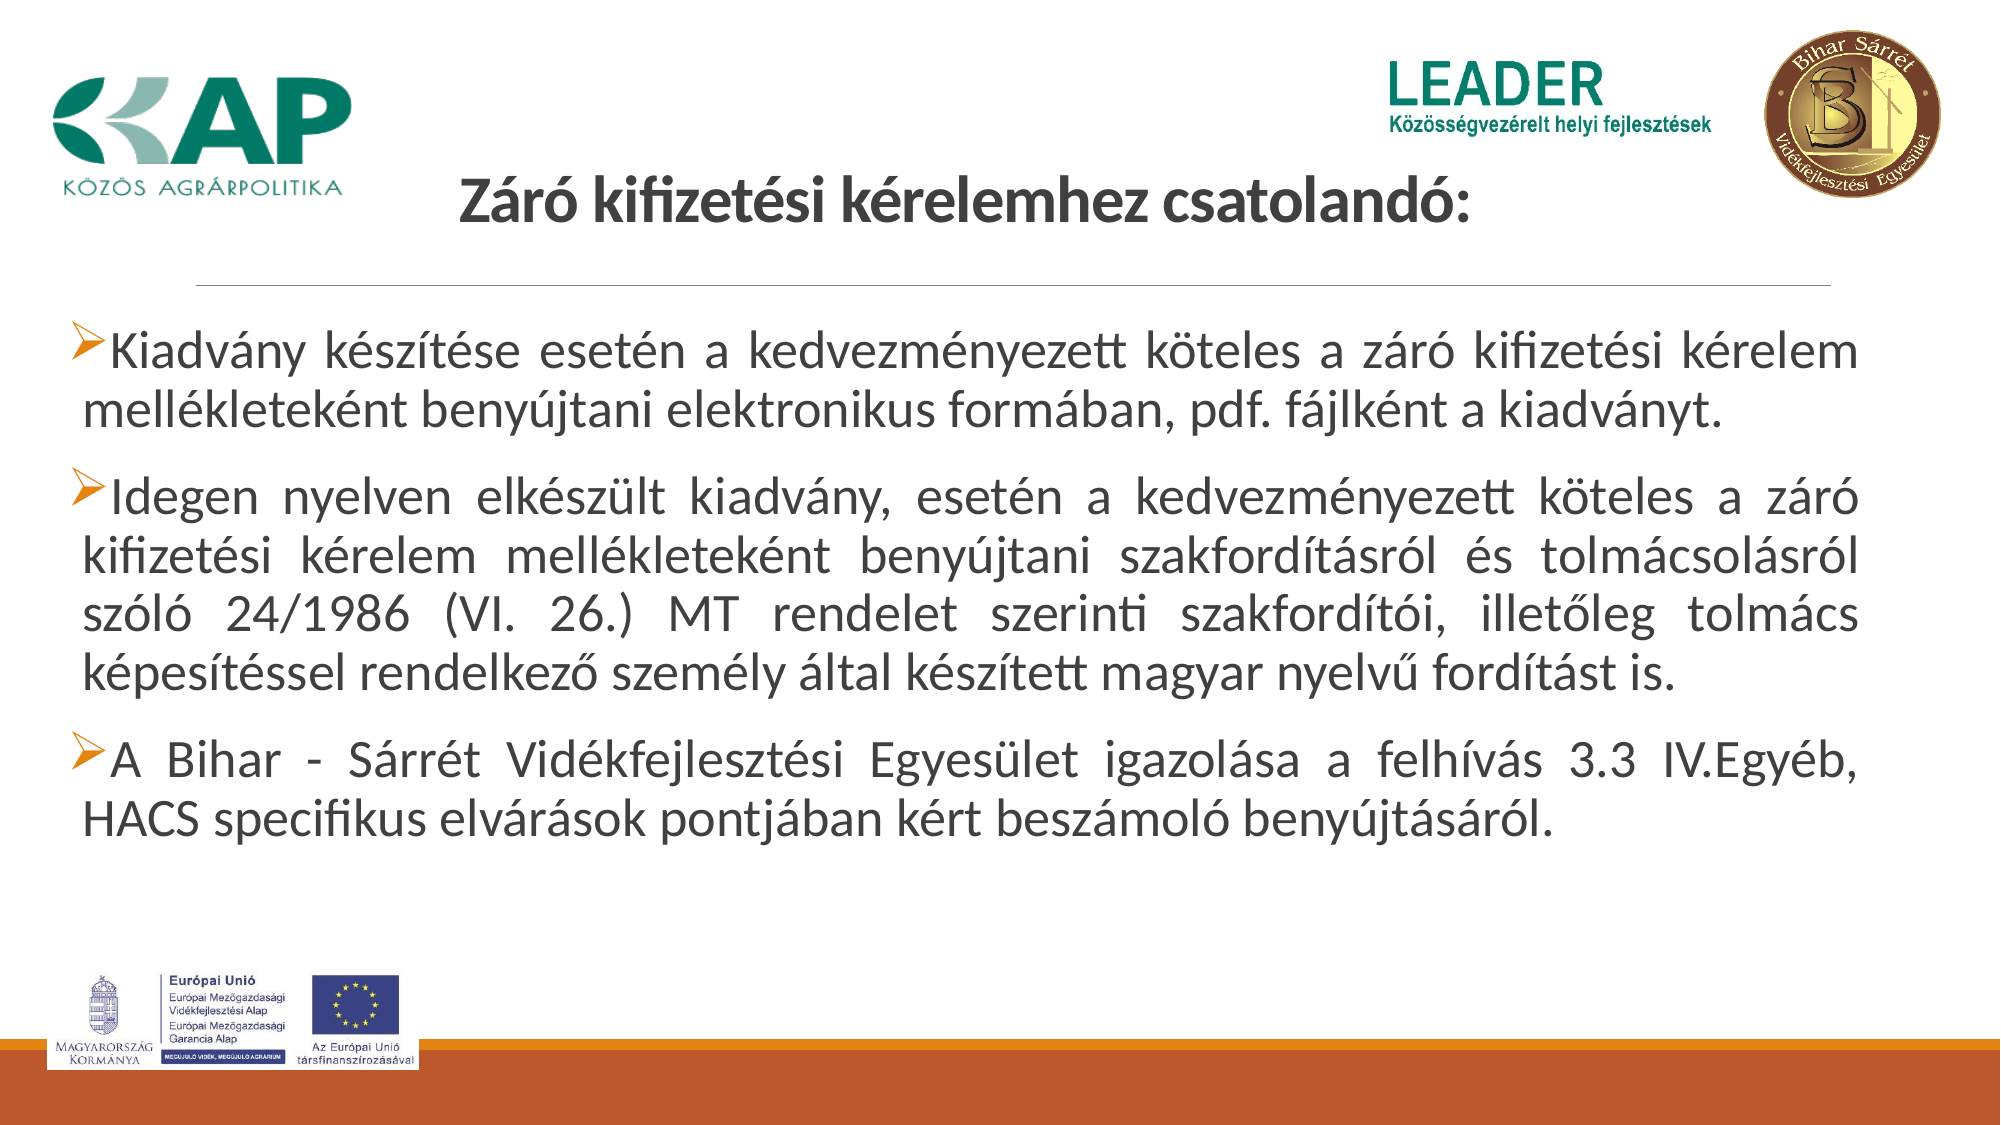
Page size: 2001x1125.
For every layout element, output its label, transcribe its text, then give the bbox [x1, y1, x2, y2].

picture [1764, 29, 1941, 198]
list Kiadvány készítése esetén a kedvezményezett köteles a záró kifizetési kérelem mellékleteként benyújtani elektronikus formában, pdf. fájlként a kiadványt. Idegen nyelven elkészült kiadvány, esetén a kedvezményezett köteles a záró kifizetési kérelem mellékleteként benyújtani szakfordításról és tolmácsolásról szóló 24/1986 (VI. 26.) MT rendelet szerinti szakfordítói, illetőleg tolmács képesítéssel rendelkező személy által készített magyar nyelvű fordítást is. A Bihar - Sárrét Vidékfejlesztési Egyesület igazolása a felhívás 3.3 IV.Egyéb, HACS specifikus elvárások pontjában kért beszámoló benyújtásáról. [67, 314, 1863, 939]
picture [39, 74, 353, 198]
picture [1357, 22, 1741, 170]
title Záró kifizetési kérelemhez csatolandó: [437, 94, 1496, 244]
picture [47, 971, 420, 1071]
